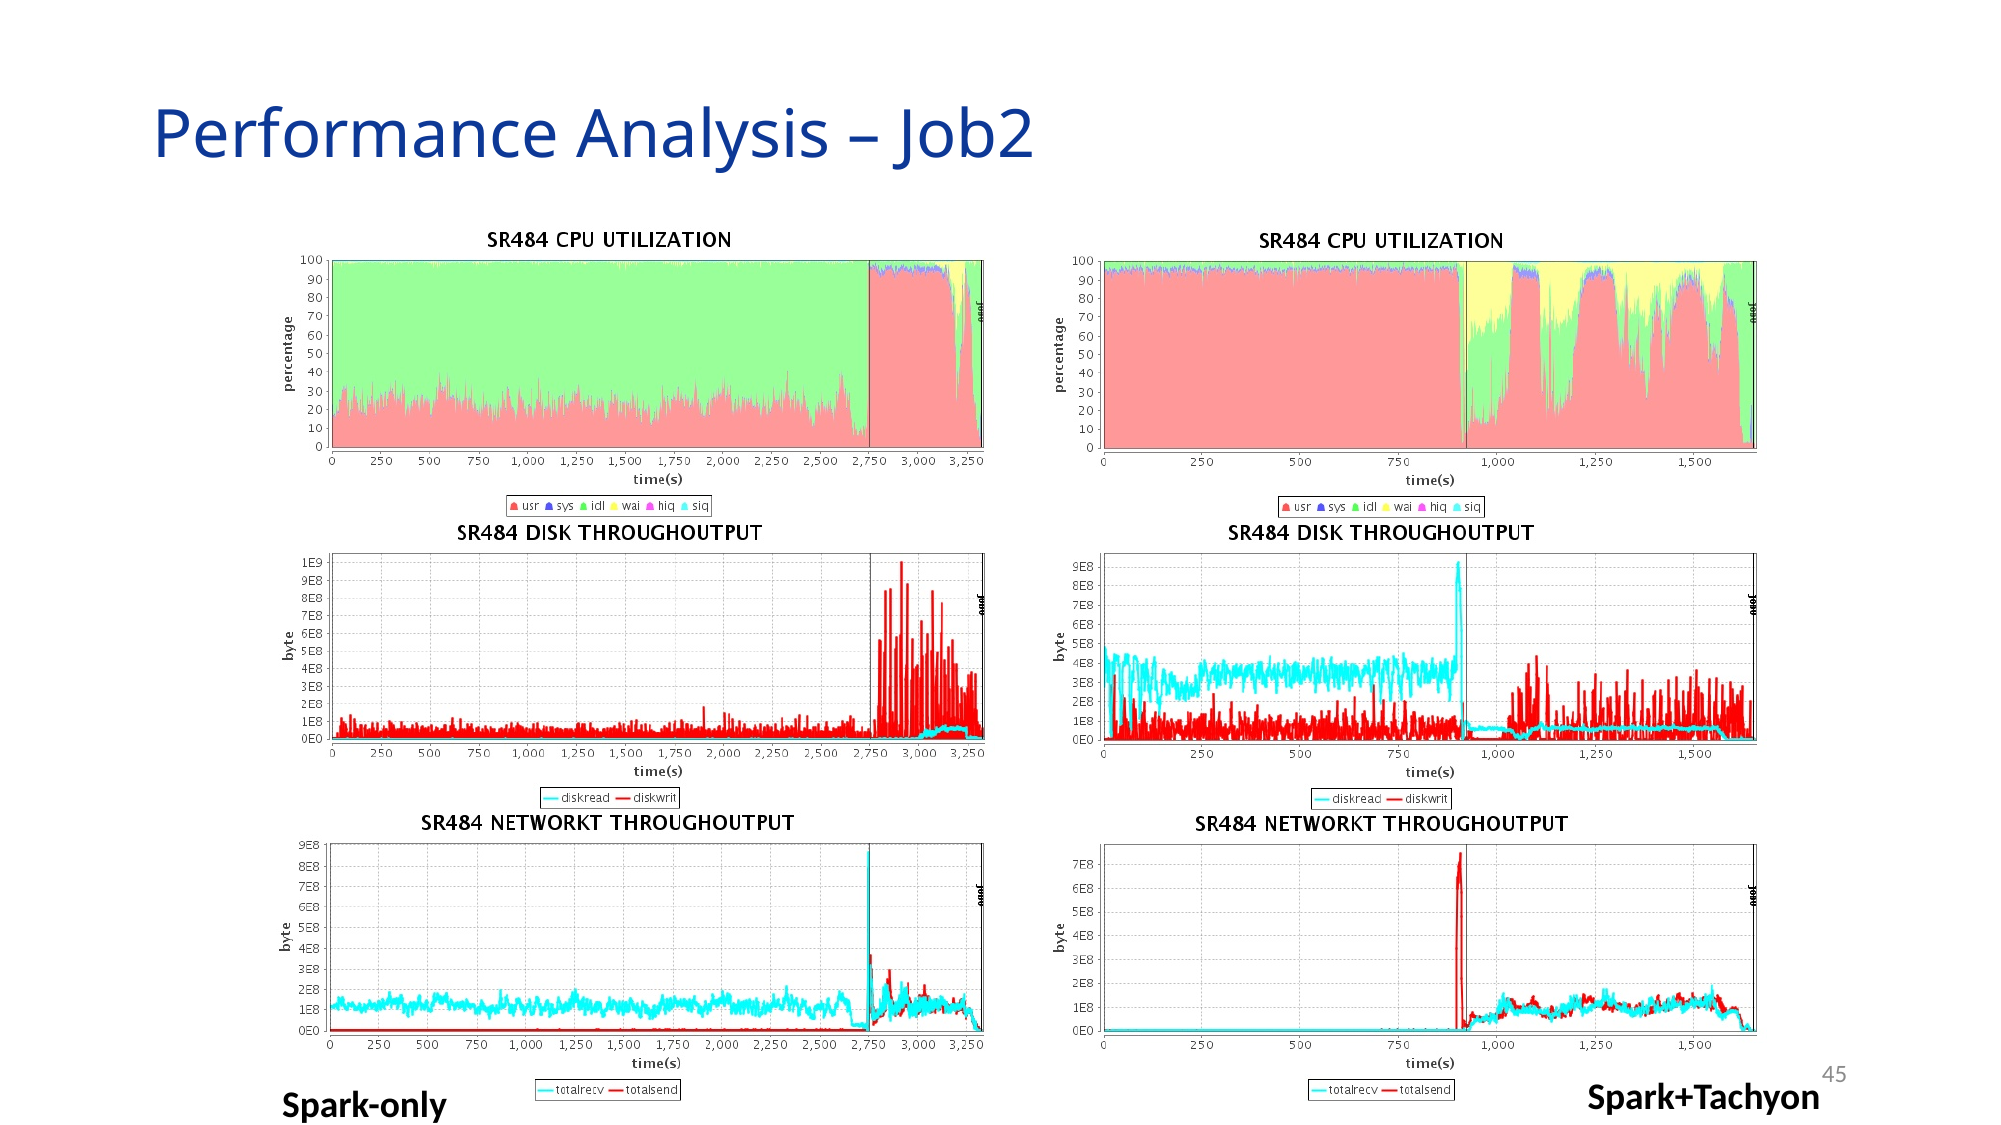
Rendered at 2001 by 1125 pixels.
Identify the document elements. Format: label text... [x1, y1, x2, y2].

picture [224, 227, 994, 517]
title Performance Analysis – Job2 [137, 66, 1863, 204]
text_box Spark-only [267, 1101, 497, 1122]
picture [995, 811, 1767, 1101]
text_box Spark+Tachyon [1572, 1069, 1891, 1125]
picture [221, 520, 1767, 1101]
picture [995, 228, 1767, 518]
slide_number 45 [1412, 1042, 1863, 1103]
